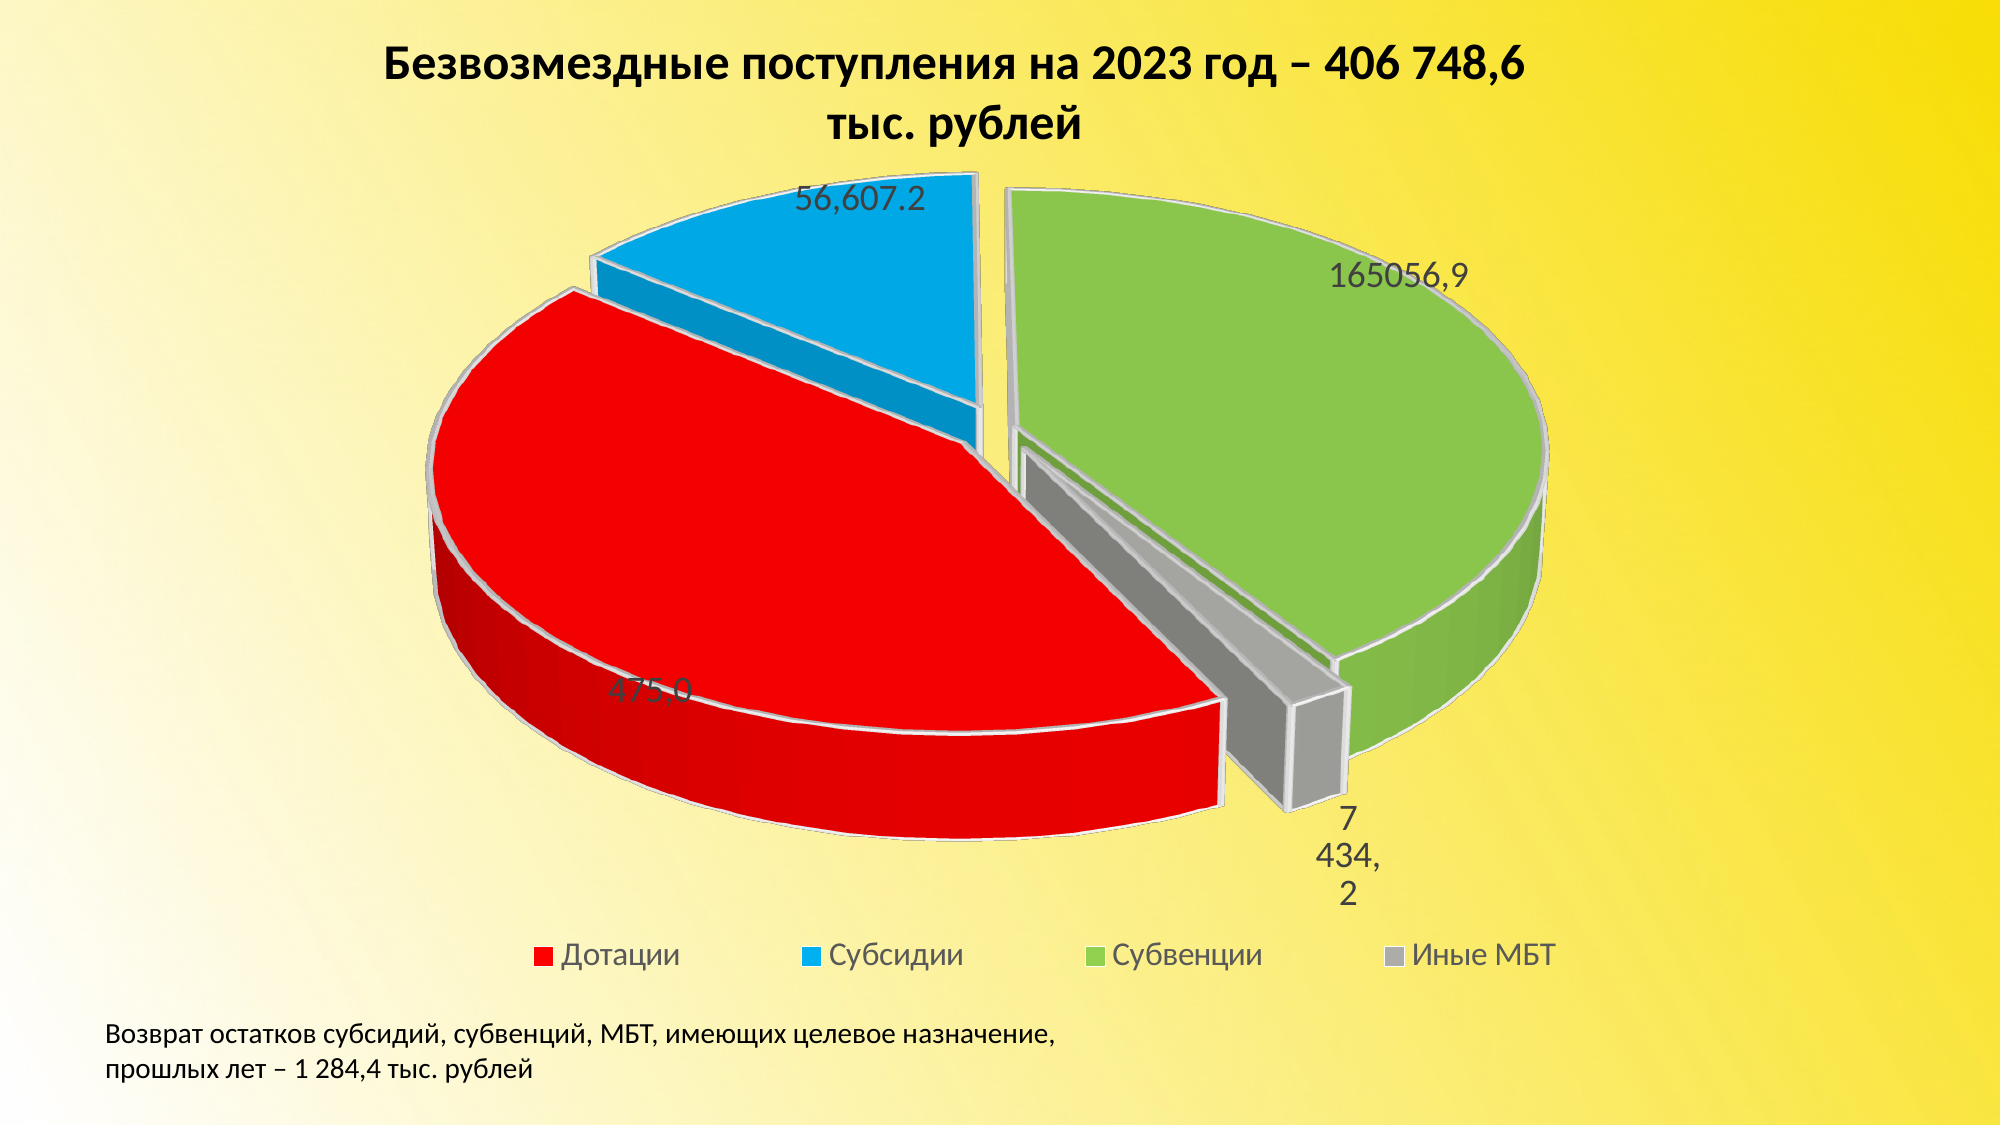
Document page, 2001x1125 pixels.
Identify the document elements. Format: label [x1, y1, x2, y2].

picture [0, 0, 2000, 1125]
chart [332, 117, 1668, 1008]
